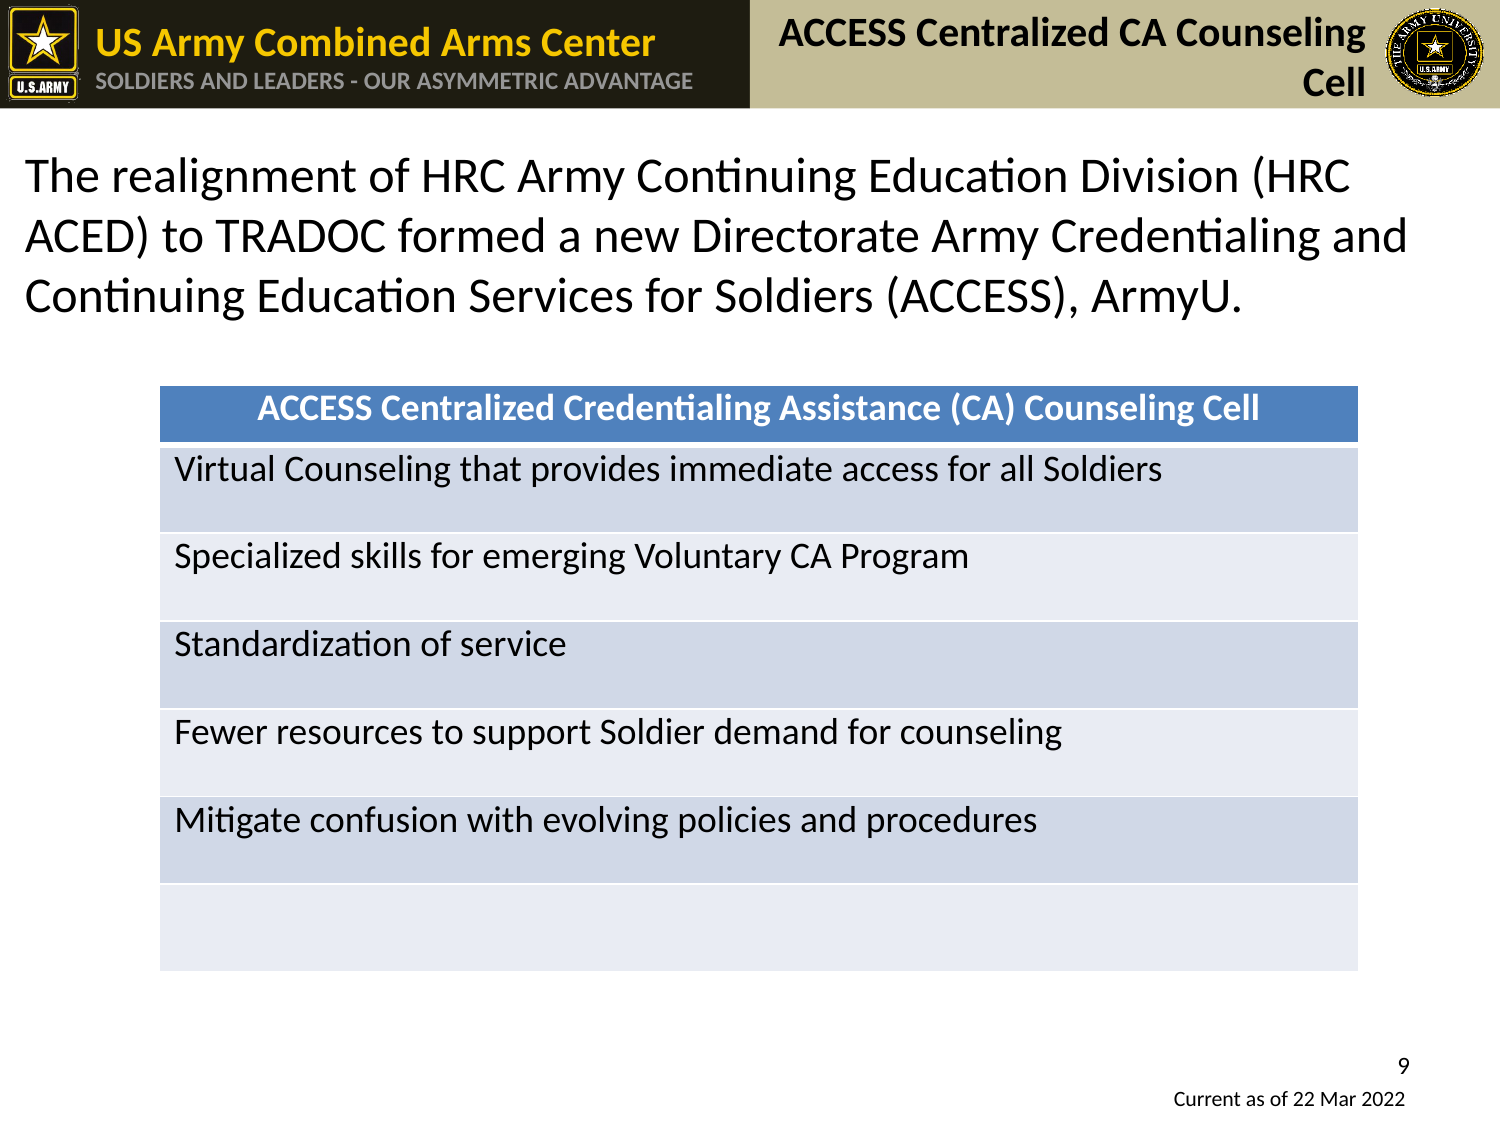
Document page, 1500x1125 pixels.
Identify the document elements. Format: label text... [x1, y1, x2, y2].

table_cell Mitigate confusion with evolving policies and procedures [160, 797, 1358, 883]
picture [2, 3, 85, 103]
text_box The realignment of HRC Army Continuing Education Division (HRC ACED) to TRADOC formed a new Directorate Army Credentialing and Continuing Education Services for Soldiers (ACCESS), ArmyU. [9, 109, 1496, 548]
slide_number 9 [1074, 1042, 1425, 1103]
table_cell Specialized skills for emerging Voluntary CA Program [160, 534, 1358, 620]
table_header ACCESS Centralized Credentialing Assistance (CA) Counseling Cell [160, 386, 1358, 442]
table_cell Virtual Counseling that provides immediate access for all Soldiers [160, 448, 1358, 532]
picture [1385, 8, 1484, 97]
table_cell Standardization of service [160, 622, 1358, 708]
table_cell [160, 885, 1358, 971]
text_box ACCESS Centralized CA Counseling Cell [743, 0, 1382, 109]
table_cell Fewer resources to support Soldier demand for counseling [160, 710, 1358, 796]
